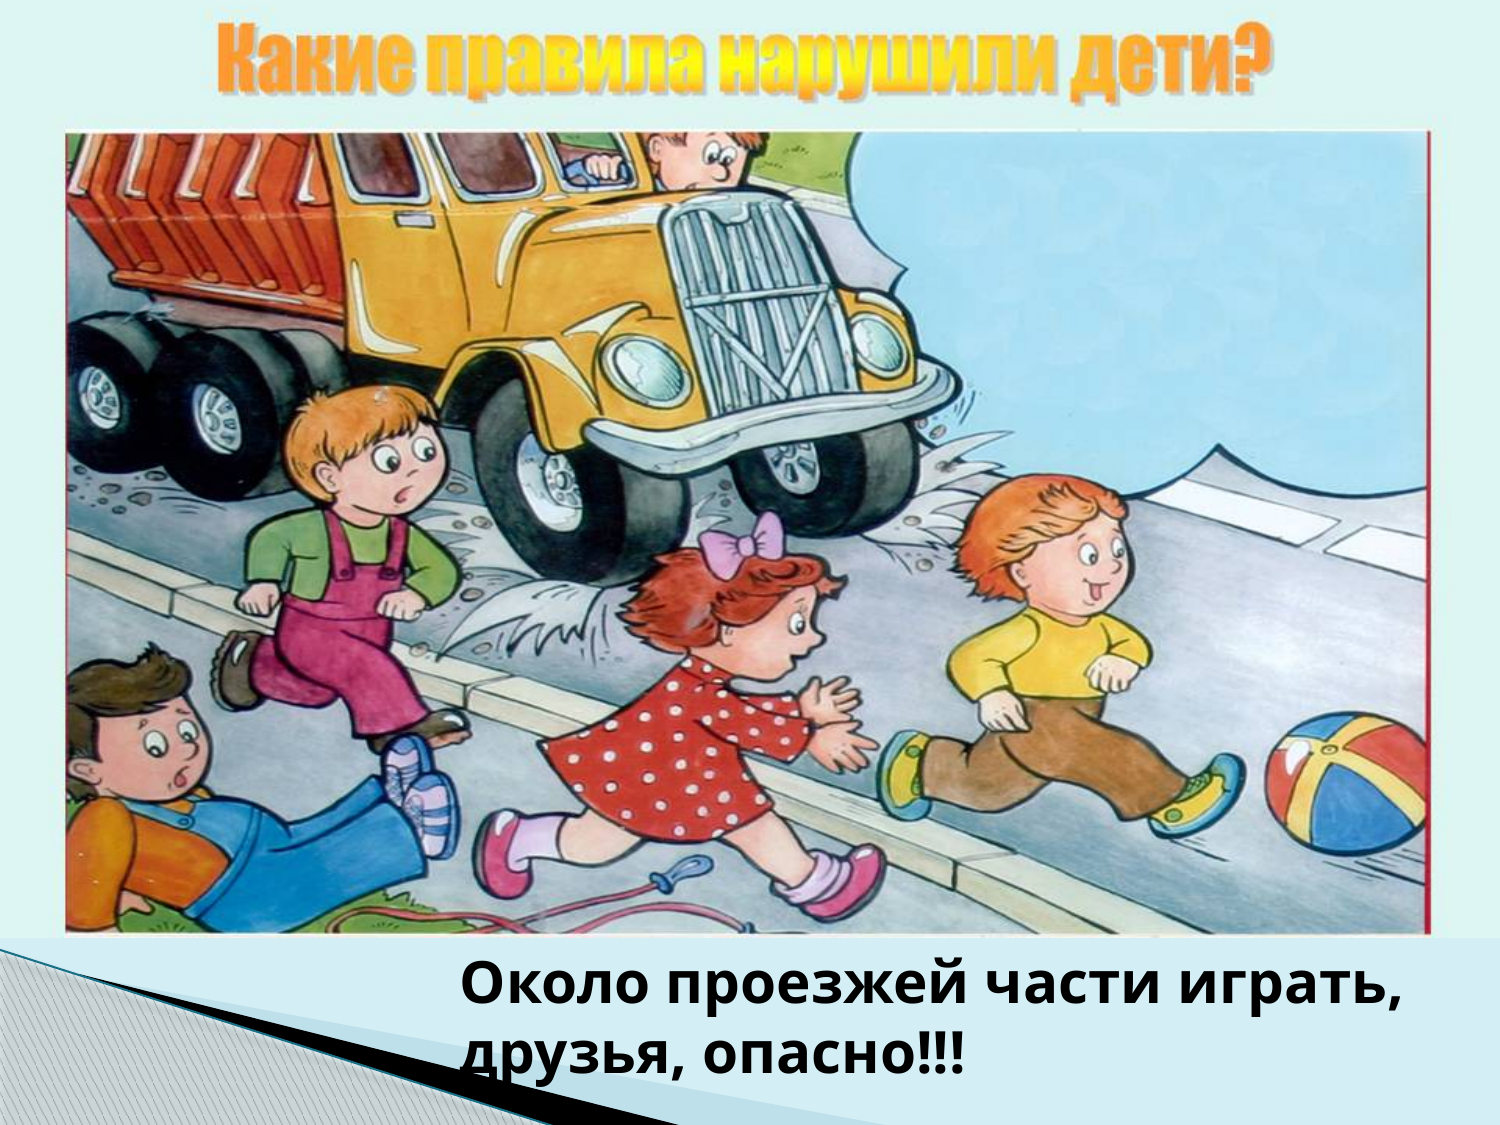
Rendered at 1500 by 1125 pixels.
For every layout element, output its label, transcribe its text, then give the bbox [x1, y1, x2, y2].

picture [0, 0, 1500, 938]
text_box Около проезжей части играть, друзья, опасно!!! [445, 948, 1500, 1093]
